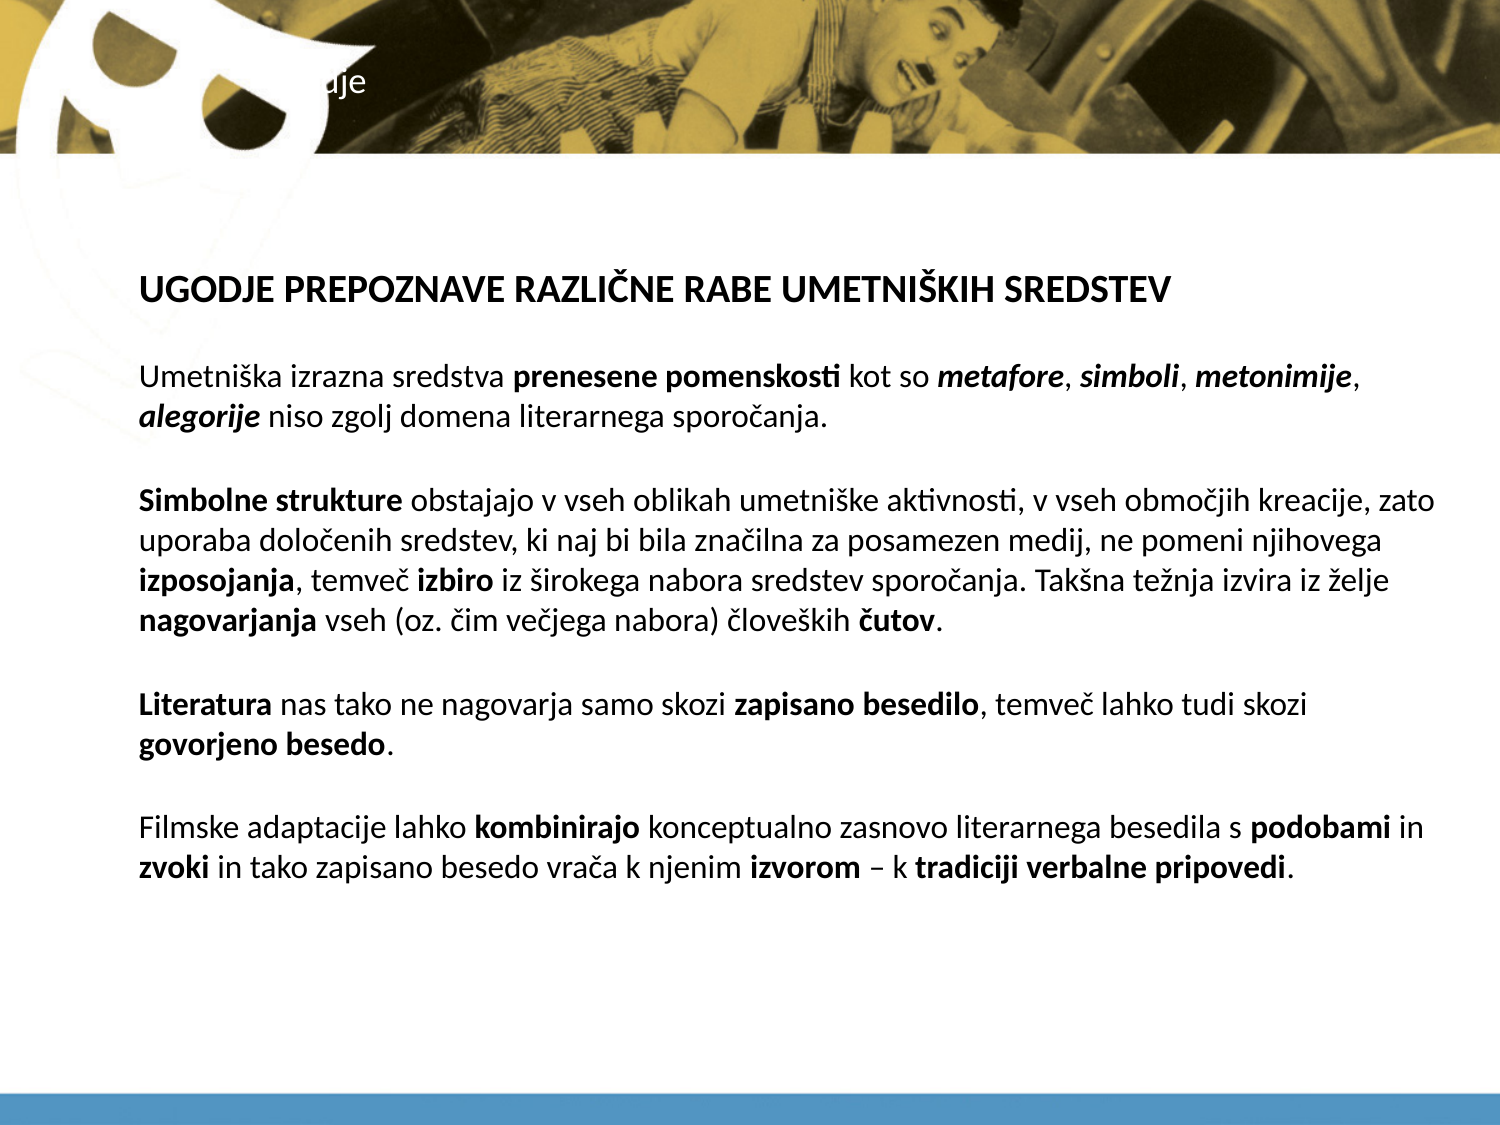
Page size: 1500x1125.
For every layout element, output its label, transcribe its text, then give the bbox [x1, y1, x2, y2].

picture [0, 0, 1500, 1125]
title ugodje [123, 0, 1412, 149]
list UGODJE PREPOZNAVE RAZLIČNE RABE UMETNIŠKIH SREDSTEV Umetniška izrazna sredstva prenesene pomenskosti kot so metafore, simboli, metonimije, alegorije niso zgolj domena literarnega sporočanja. Simbolne strukture obstajajo v vseh oblikah umetniške aktivnosti, v vseh območjih kreacije, zato uporaba določenih sredstev, ki naj bi bila značilna za posamezen medij, ne pomeni njihovega izposojanja, temveč izbiro iz širokega nabora sredstev sporočanja. Takšna težnja izvira iz želje nagovarjanja vseh (oz. čim večjega nabora) človeških čutov. Literatura nas tako ne nagovarja samo skozi zapisano besedilo, temveč lahko tudi skozi govorjeno besedo. Filmske adaptacije lahko kombinirajo konceptualno zasnovo literarnega besedila s podobami in zvoki in tako zapisano besedo vrača k njenim izvorom – k tradiciji verbalne pripovedi. [123, 255, 1459, 894]
